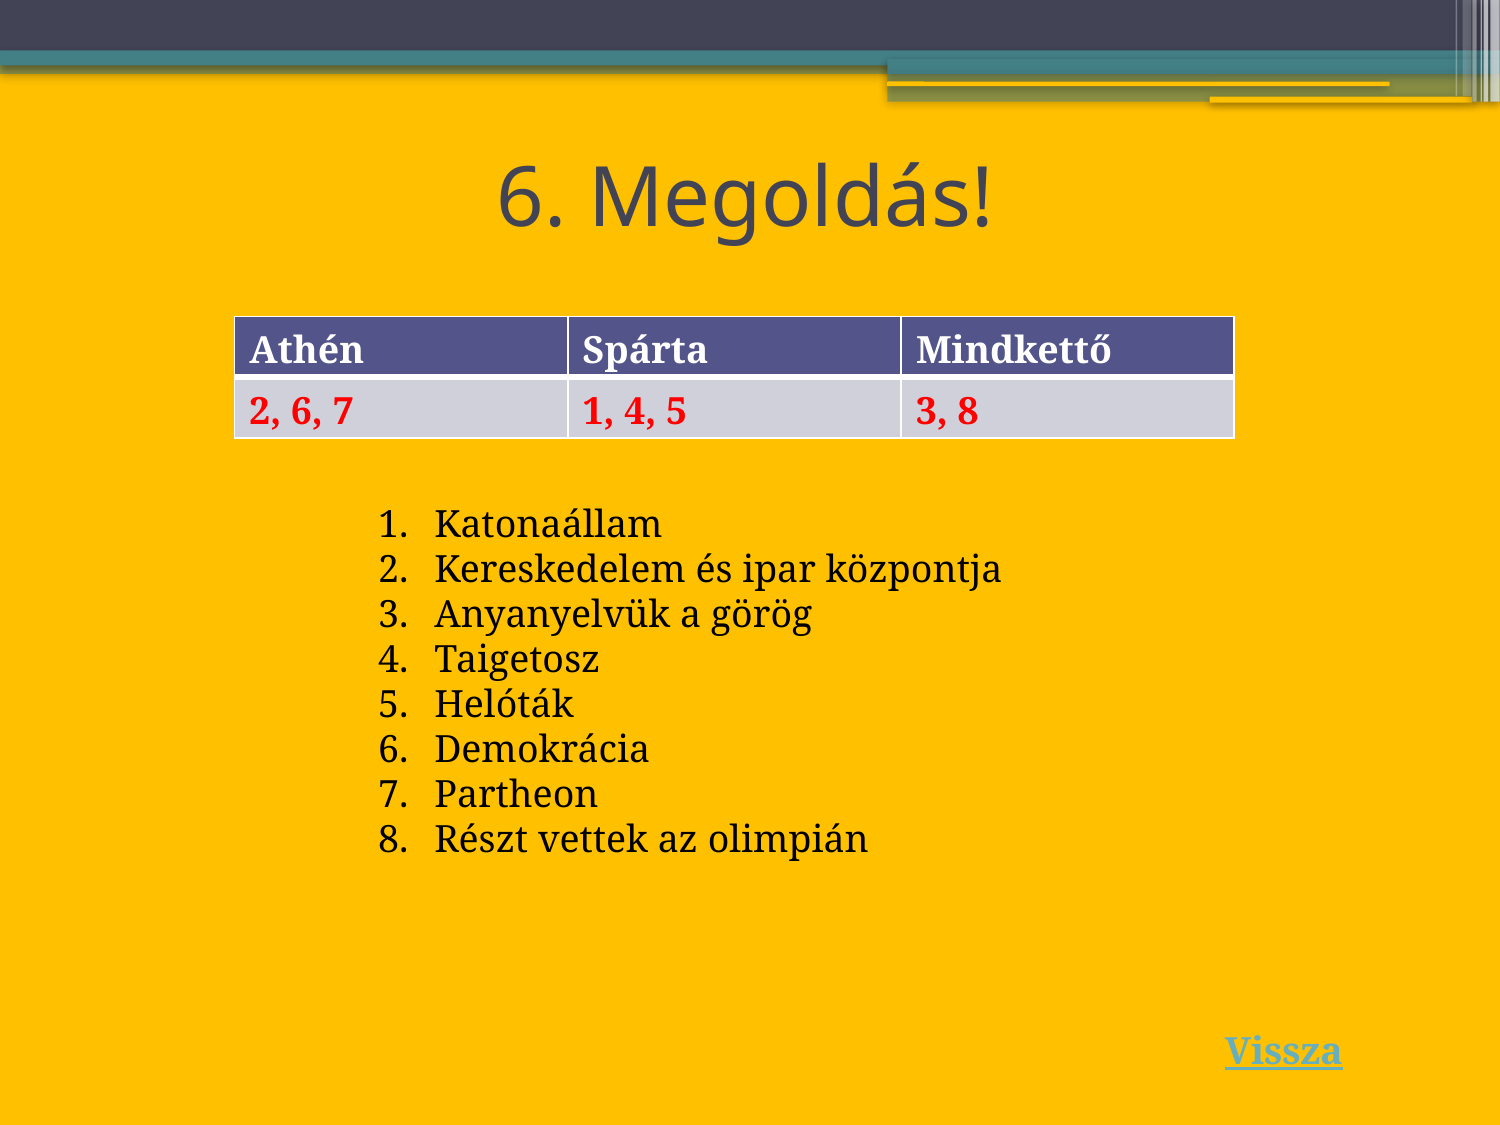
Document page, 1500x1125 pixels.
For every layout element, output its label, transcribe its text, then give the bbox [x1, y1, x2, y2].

title 6. Megoldás! [70, 105, 1421, 281]
table_cell 1, 4, 5 [569, 380, 900, 437]
table_cell 3, 8 [902, 380, 1233, 437]
table_header Athén [235, 317, 567, 374]
table_cell 2, 6, 7 [235, 380, 567, 437]
text_box Katonaállam Kereskedelem és ipar központja Anyanyelvük a görög Taigetosz Helóták Demokrácia Partheon Részt vettek az olimpián [363, 492, 1043, 867]
table_header Mindkettő [902, 317, 1233, 374]
table_header Spárta [569, 317, 900, 374]
text_box Vissza [1210, 1019, 1358, 1086]
